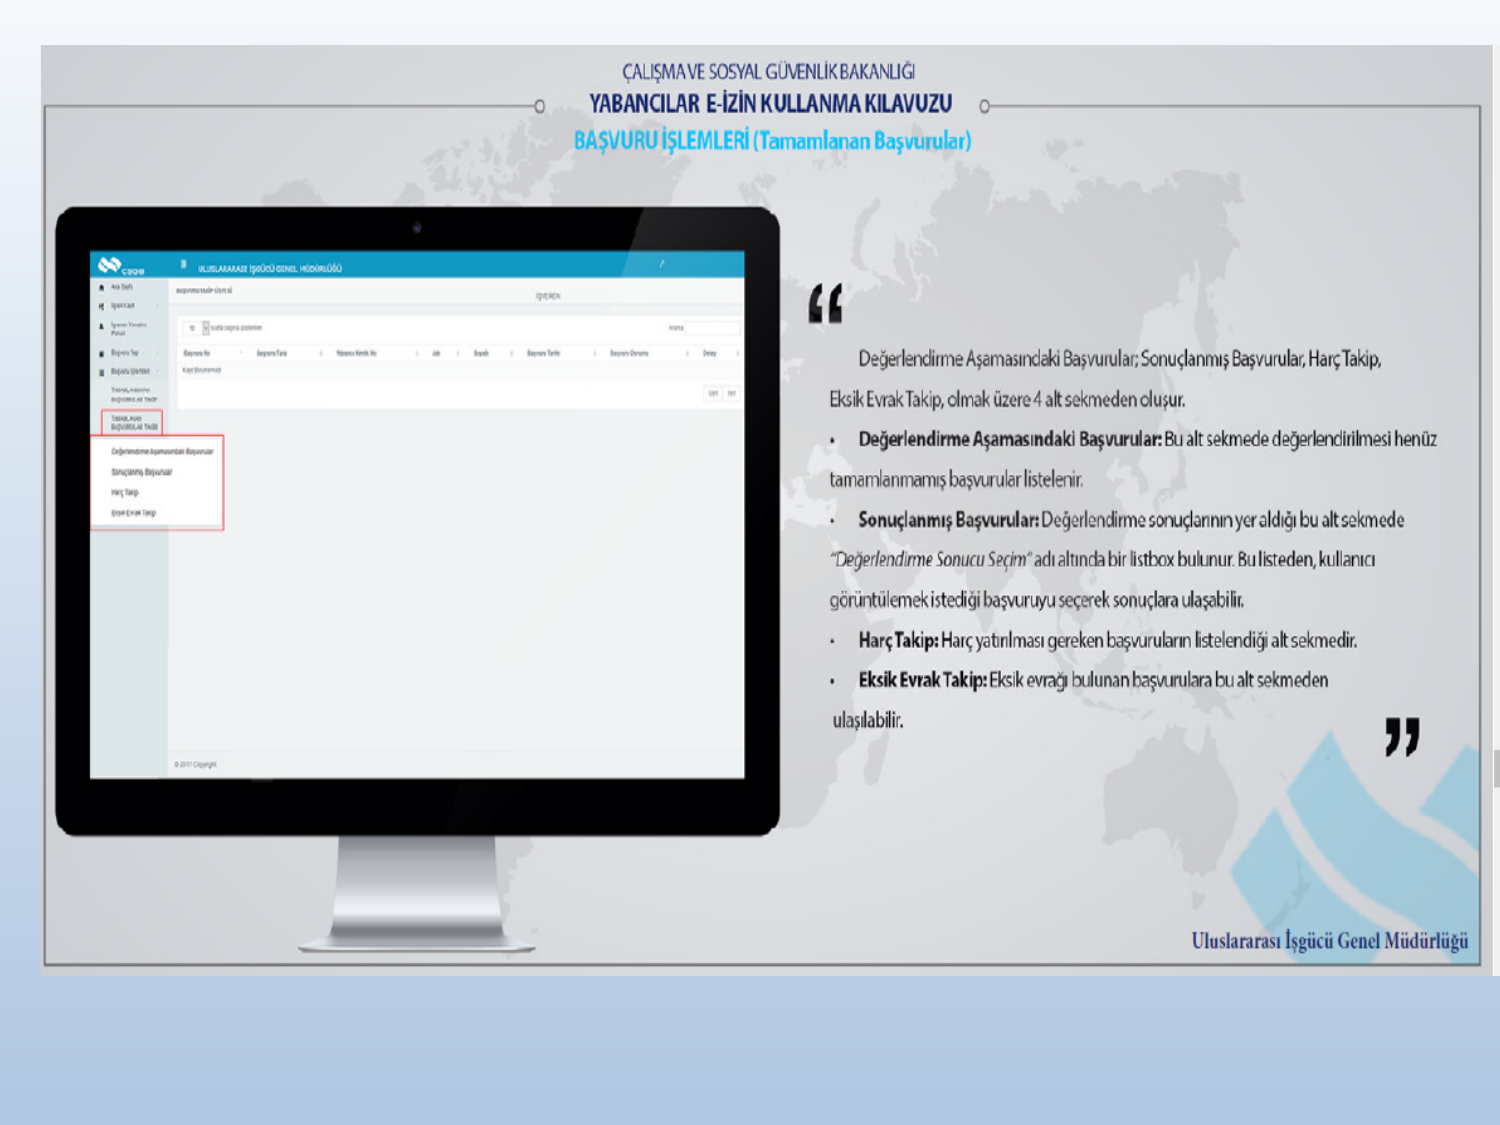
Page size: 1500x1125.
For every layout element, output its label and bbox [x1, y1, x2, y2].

list [40, 45, 1500, 977]
